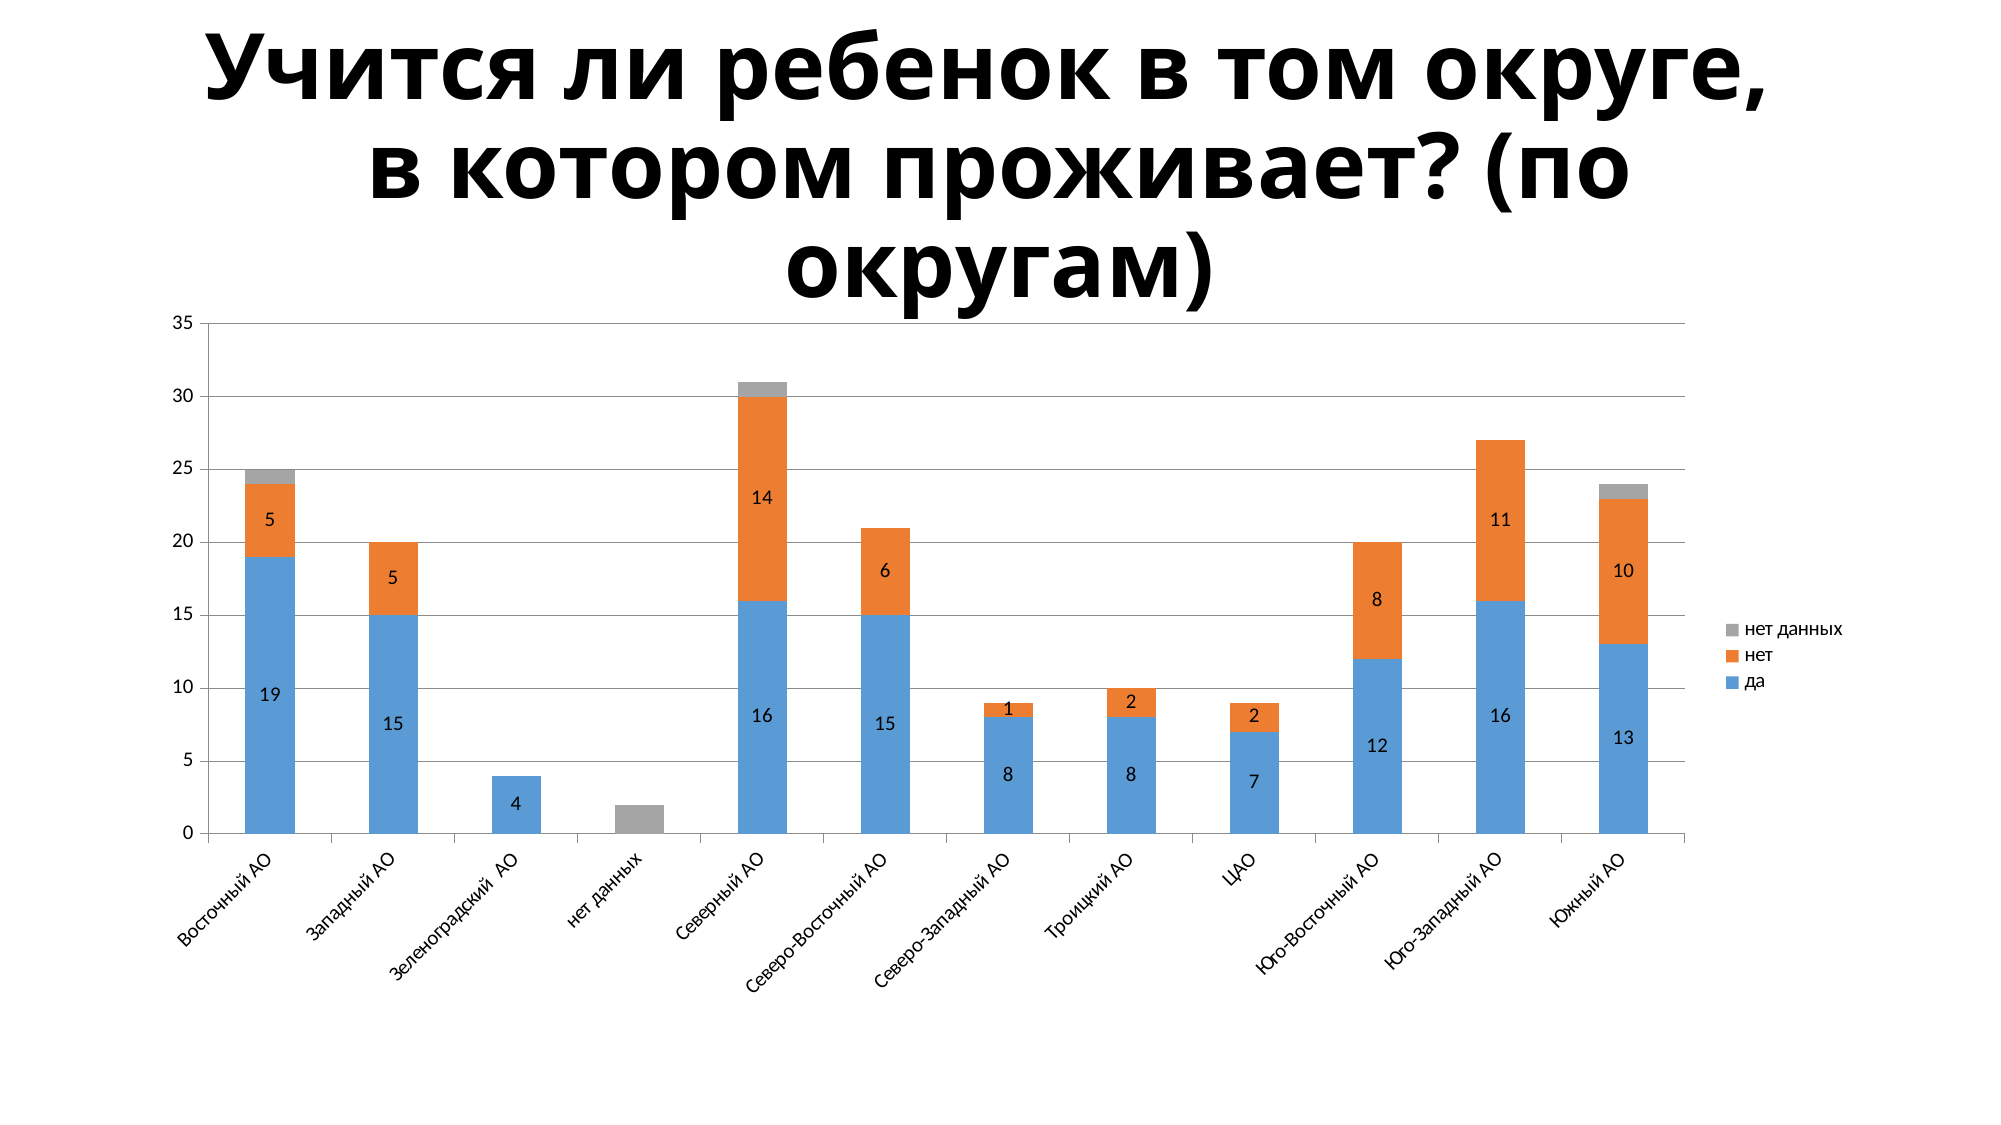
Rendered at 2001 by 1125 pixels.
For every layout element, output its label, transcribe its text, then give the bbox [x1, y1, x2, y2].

title Учится ли ребенок в том округе, в котором проживает? (по округам) [137, 59, 1863, 278]
chart [137, 299, 1863, 1014]
